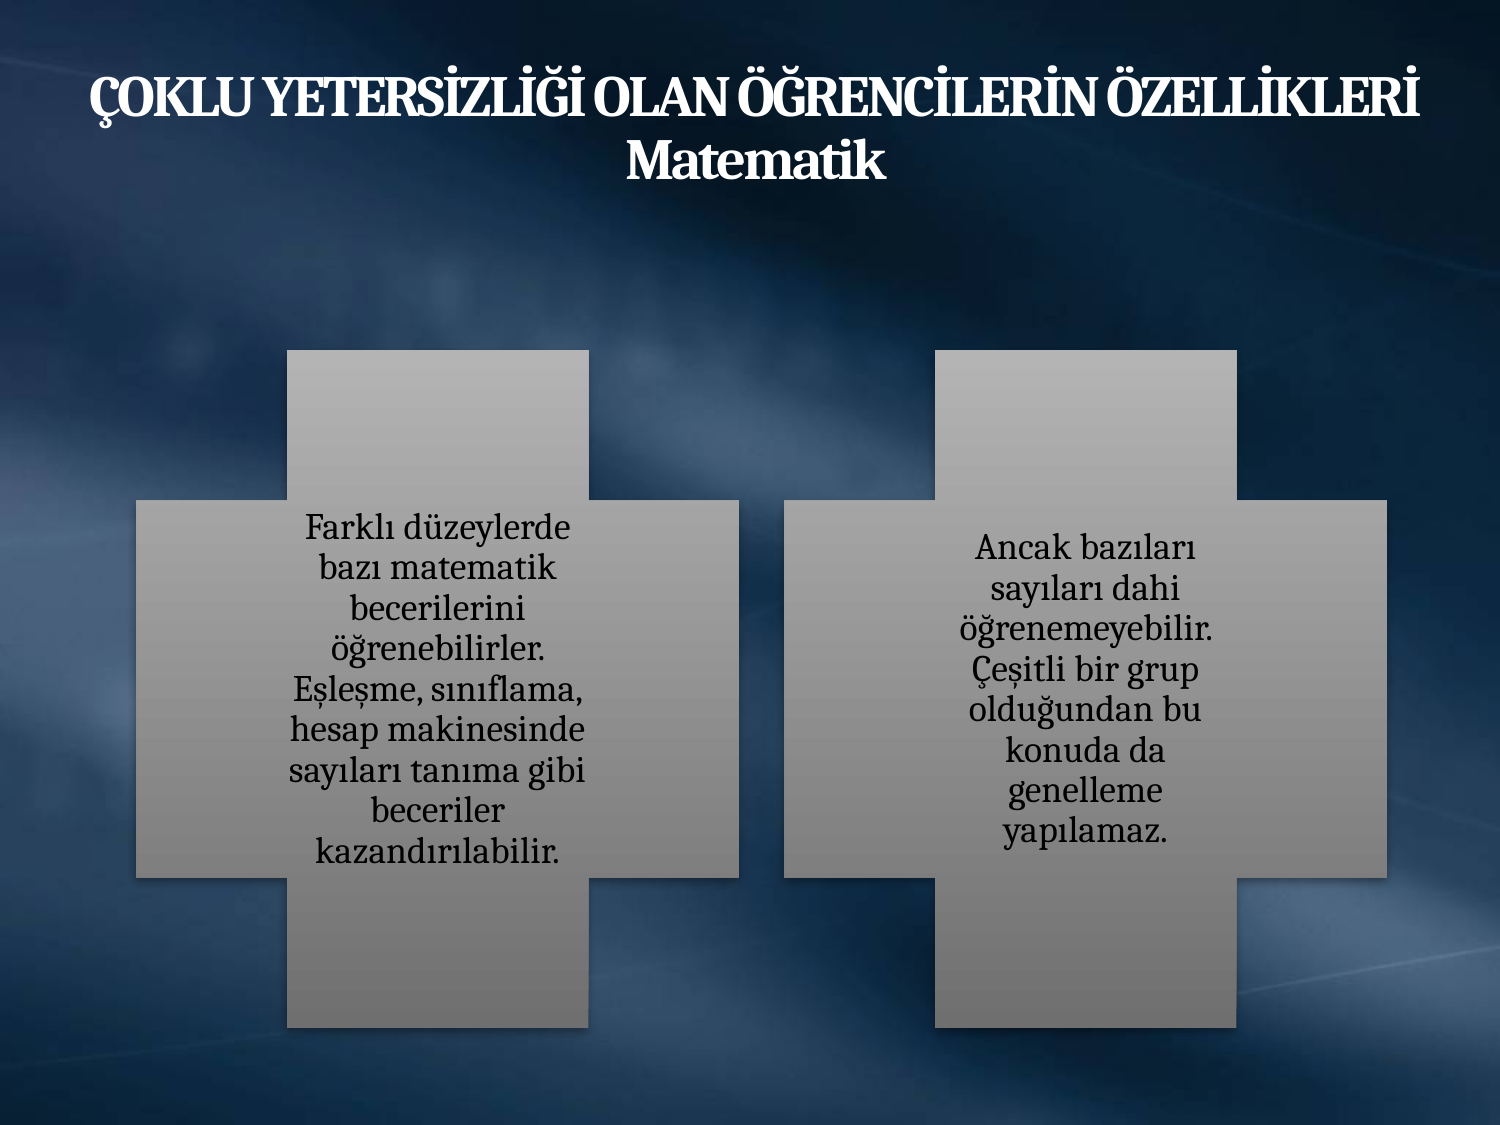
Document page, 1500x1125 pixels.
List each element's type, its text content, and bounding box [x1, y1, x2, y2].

picture [0, 0, 1500, 1125]
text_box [135, 349, 1389, 1029]
title ÇOKLU YETERSİZLİĞİ OLAN ÖĞRENCİLERİN ÖZELLİKLERİ Matematik [88, 66, 1424, 268]
